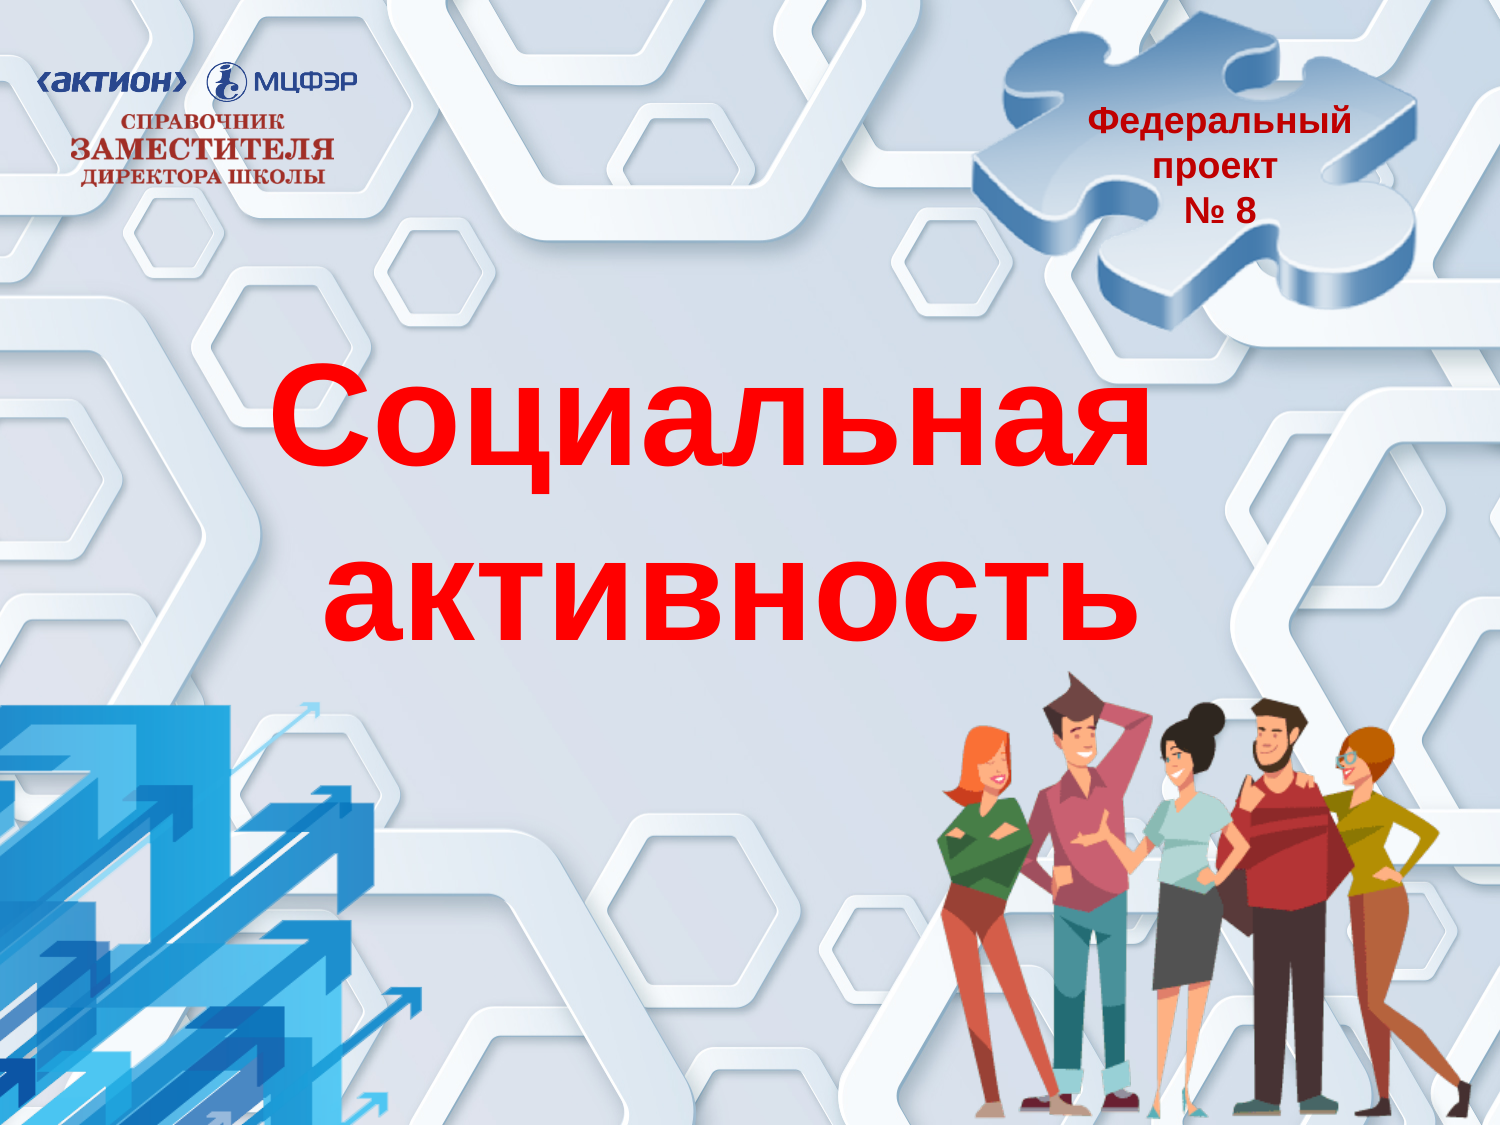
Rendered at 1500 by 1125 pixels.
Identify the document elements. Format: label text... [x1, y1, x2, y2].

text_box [962, 0, 1466, 391]
text_box Социальная активность [187, 312, 1278, 678]
picture [0, 0, 1500, 1125]
